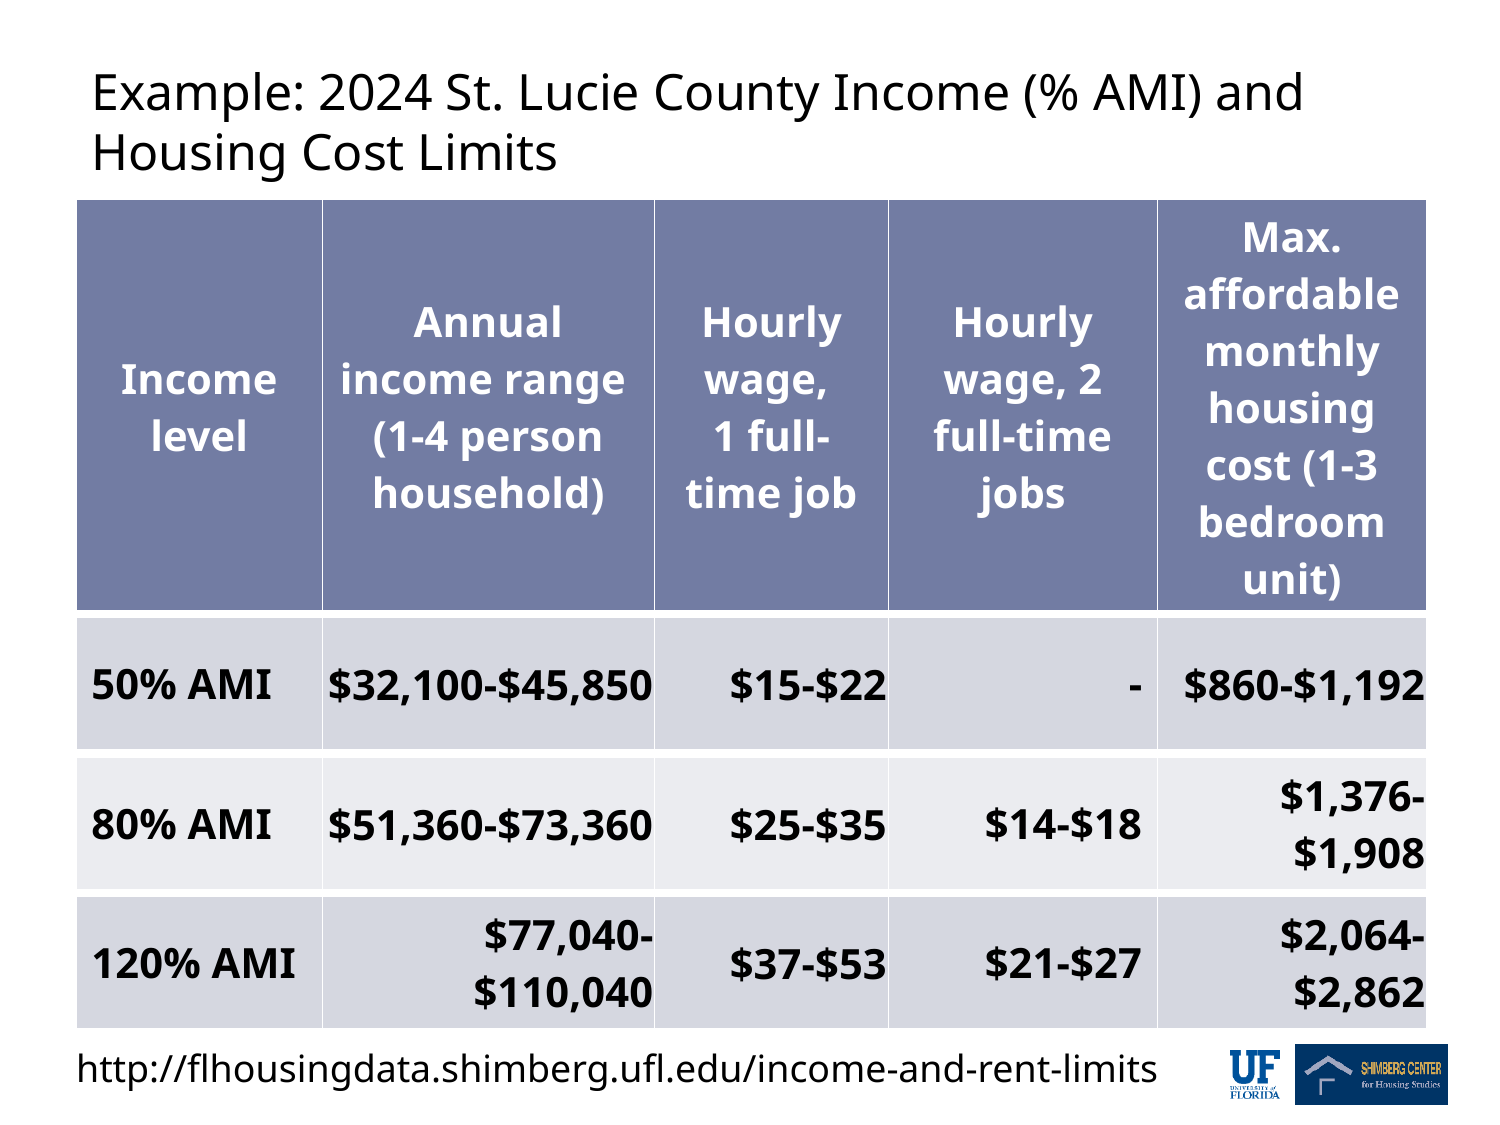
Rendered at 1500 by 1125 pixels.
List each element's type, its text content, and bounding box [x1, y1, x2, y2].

table_cell $2,064-$2,862 [1158, 897, 1426, 1028]
text_box http://flhousingdata.shimberg.ufl.edu/income-and-rent-limits [61, 1037, 1474, 1098]
table_header Max. affordable monthly housing cost (1-3 bedroom unit) [1158, 200, 1426, 610]
table_cell 80% AMI [77, 758, 322, 889]
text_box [1229, 1044, 1448, 1105]
table_cell - [889, 618, 1157, 749]
table_cell $21-$27 [889, 897, 1157, 1028]
table_cell $1,376-$1,908 [1158, 758, 1426, 889]
table_cell $51,360-$73,360 [323, 758, 654, 889]
table_header Annual income range (1-4 person household) [323, 200, 654, 610]
table_cell $25-$35 [655, 758, 888, 889]
table_header Hourly wage, 1 full-time job [655, 200, 888, 610]
table_cell $32,100-$45,850 [323, 618, 654, 749]
table_cell $14-$18 [889, 758, 1157, 889]
table_cell 50% AMI [77, 618, 322, 749]
table_cell $15-$22 [655, 618, 888, 749]
table_header Income level [77, 200, 322, 610]
title Example: 2024 St. Lucie County Income (% AMI) and Housing Cost Limits [76, 62, 1431, 188]
table_cell 120% AMI [77, 897, 322, 1028]
table_header Hourly wage, 2 full-time jobs [889, 200, 1157, 610]
table_cell $37-$53 [655, 897, 888, 1028]
table_cell $77,040-$110,040 [323, 897, 654, 1028]
table_cell $860-$1,192 [1158, 618, 1426, 749]
